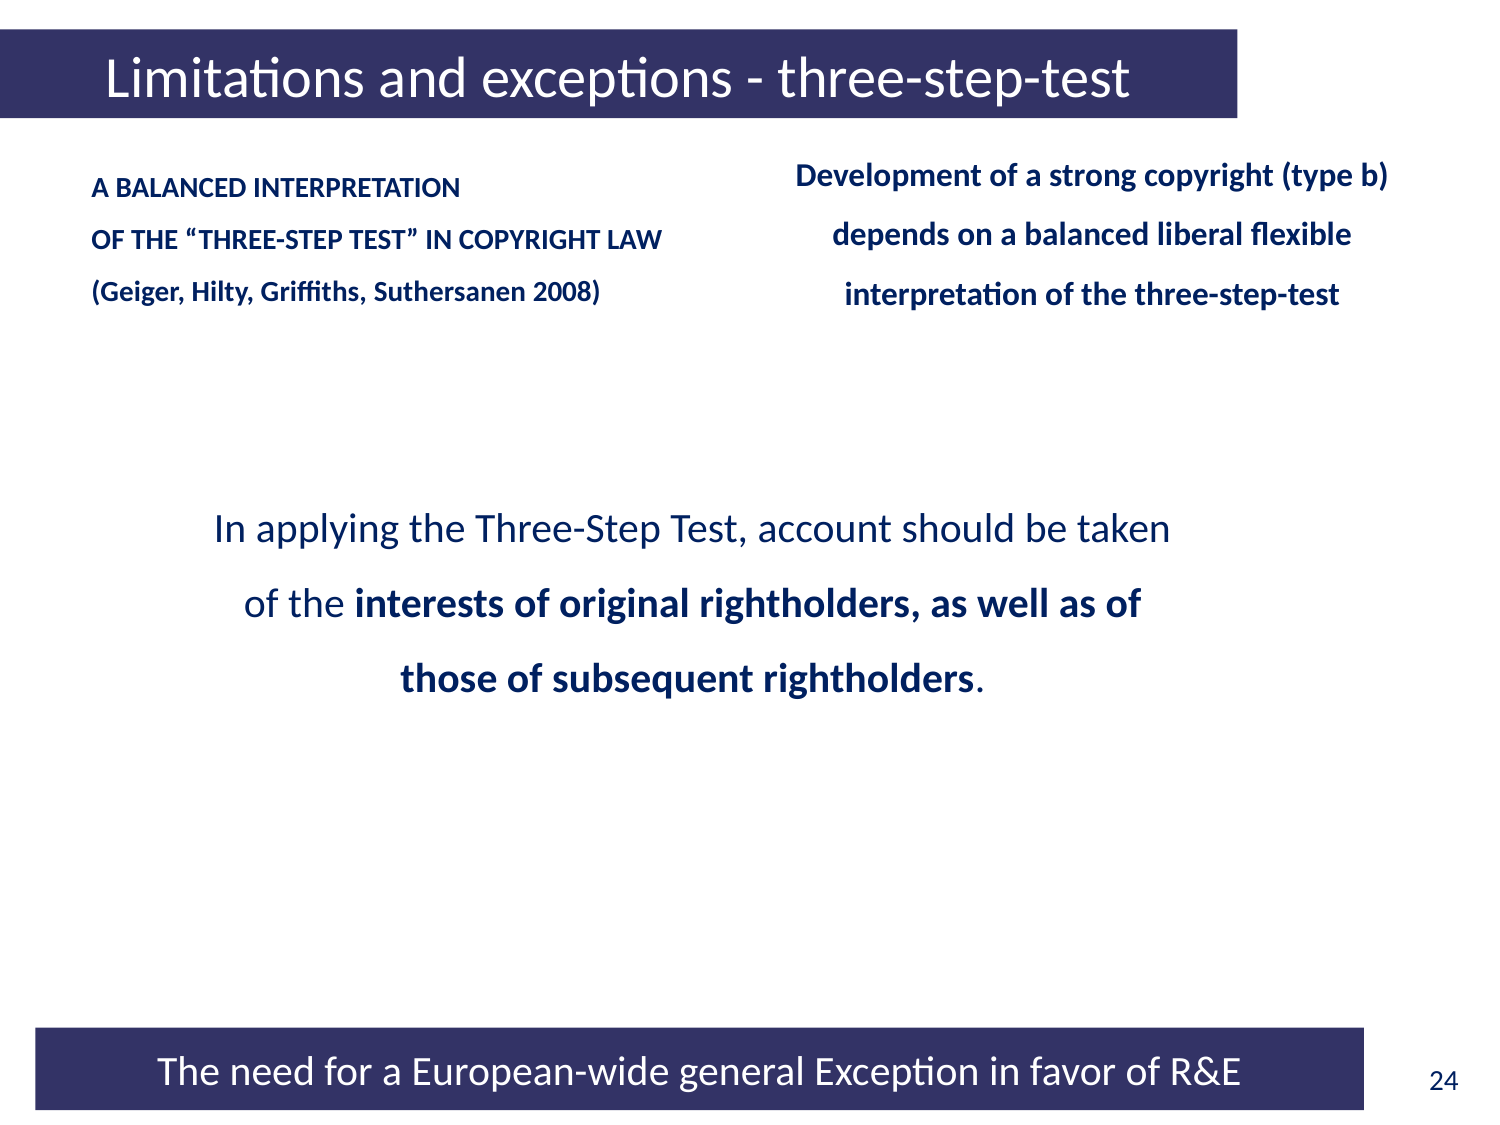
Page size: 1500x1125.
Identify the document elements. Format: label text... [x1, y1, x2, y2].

text_box 24 [1356, 1026, 1459, 1105]
text_box In applying the Three-Step Test, account should be taken of the interests of original rightholders, as well as of those of subsequent rightholders. [194, 467, 1191, 709]
title Limitations and exceptions - three-step-test [0, 29, 1238, 119]
text_box Development of a strong copyright (type b) depends on a balanced liberal flexible interpretation of the three-step-test [773, 125, 1412, 320]
text_box A BALANCED INTERPRETATION OF THE “THREE-STEP TEST” IN COPYRIGHT LAW (Geiger, Hilty, Griffiths, Suthersanen 2008) [76, 142, 734, 316]
